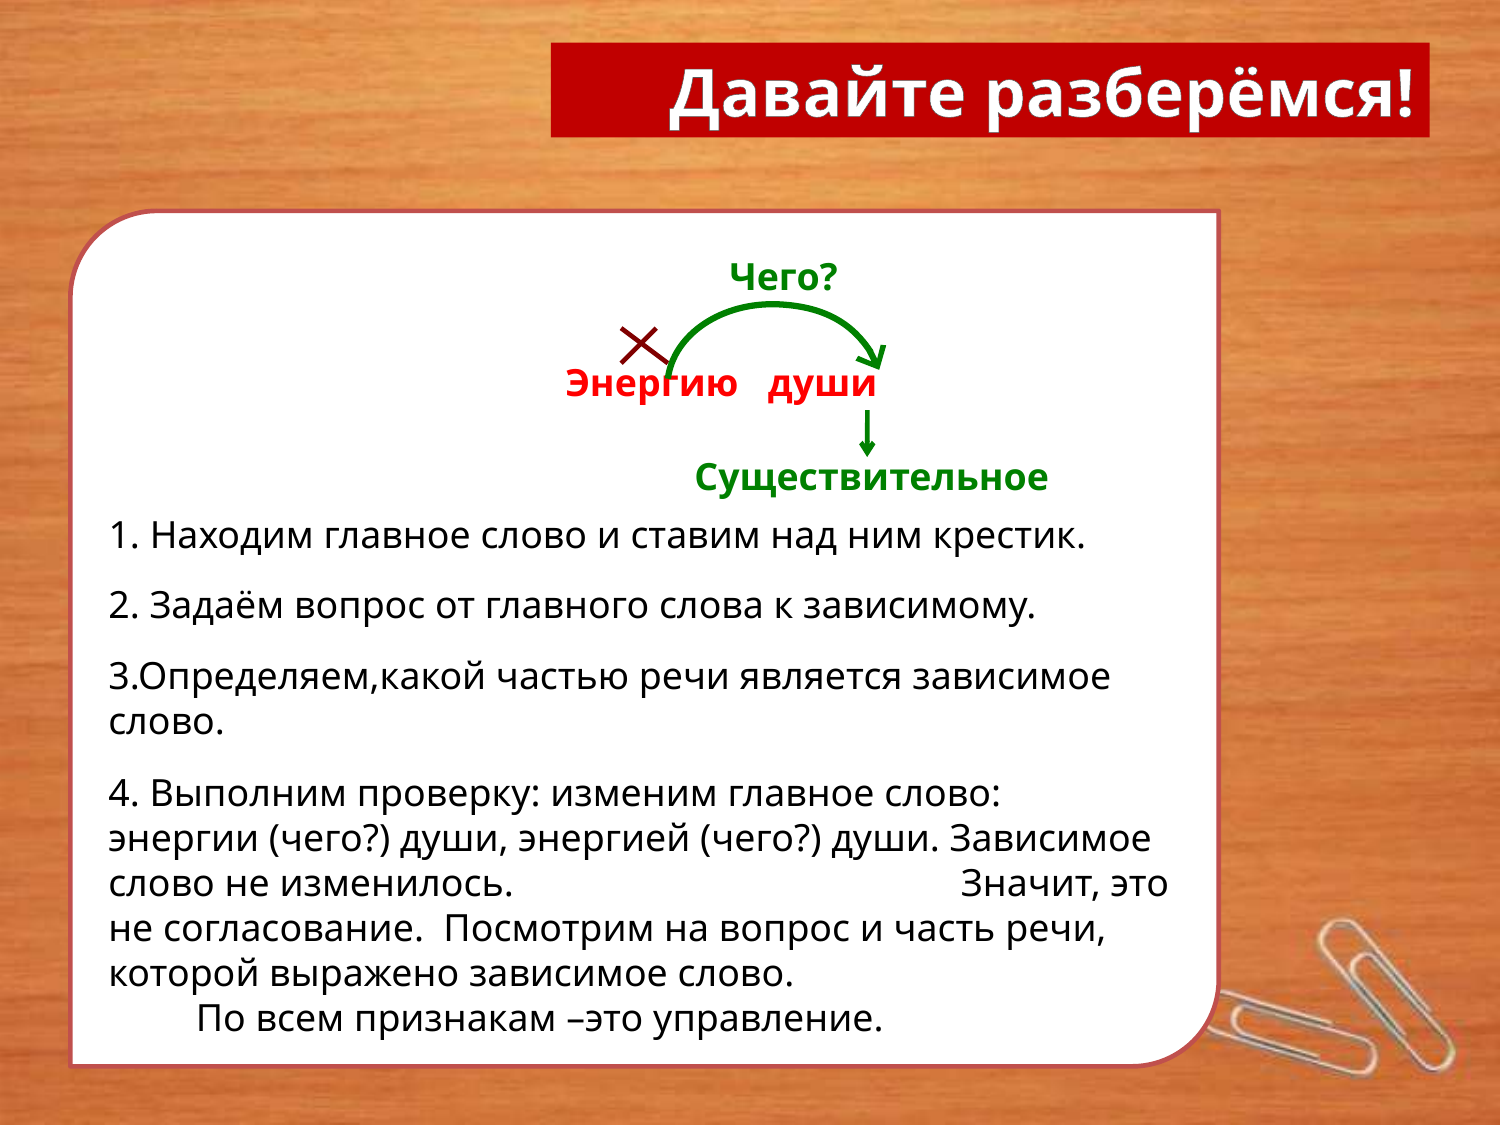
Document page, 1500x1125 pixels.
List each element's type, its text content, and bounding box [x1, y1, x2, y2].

text_box 4. Выполним проверку: изменим главное слово: энергии (чего?) души, энергией (чего?) души. Зависимое слово не изменилось. Значит, это не согласование. Посмотрим на вопрос и часть речи, которой выражено зависимое слово. По всем признакам –это управление. [93, 761, 1207, 1092]
text_box Чего? [714, 246, 1020, 306]
text_box [68, 208, 1221, 1069]
text_box Энергию души [550, 351, 939, 412]
text_box 2. Задаём вопрос от главного слова к зависимому. [93, 574, 1153, 634]
text_box [667, 306, 884, 390]
text_box 3.Определяем,какой частью речи является зависимое слово. [93, 644, 1131, 750]
picture [0, 0, 1500, 1125]
text_box Давайте разберёмся! [550, 42, 1430, 138]
text_box Существительное [679, 445, 1161, 505]
text_box 1. Находим главное слово и ставим над ним крестик. [93, 503, 1500, 609]
